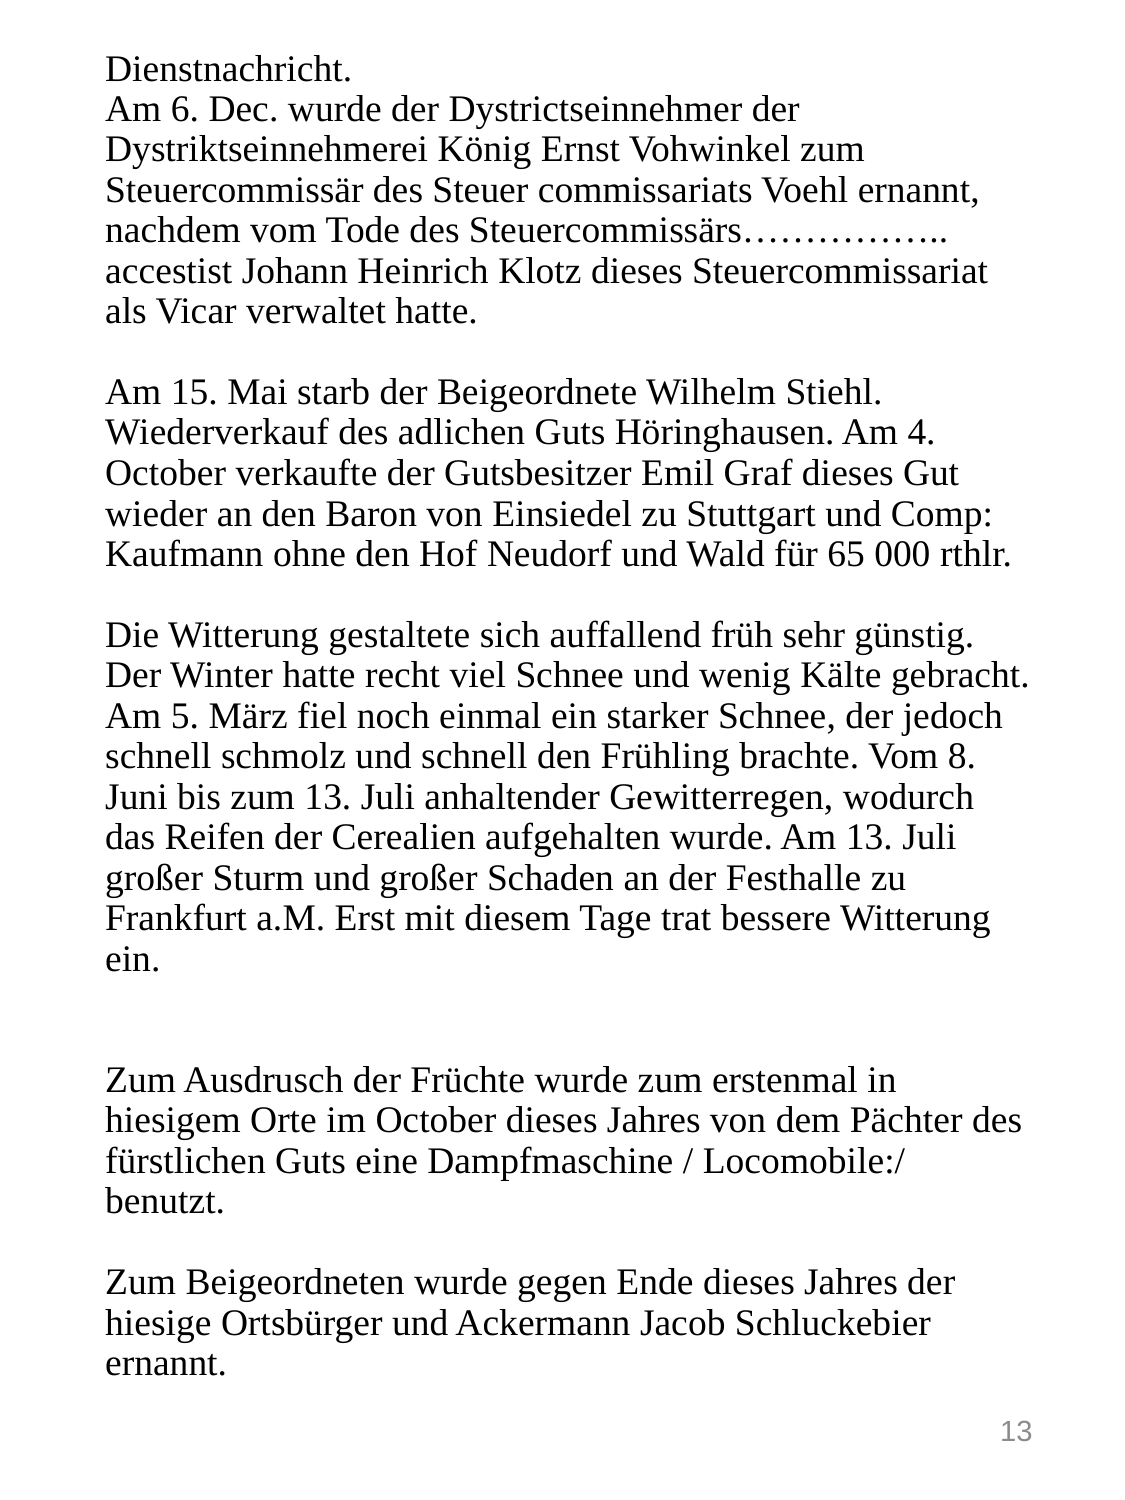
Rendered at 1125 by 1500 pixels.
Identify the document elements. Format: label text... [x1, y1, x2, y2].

title Dienstnachricht. Am 6. Dec. wurde der Dystrictseinnehmer der Dystriktseinnehmerei König Ernst Vohwinkel zum Steuercommissär des Steuer commissariats Voehl ernannt, nachdem vom Tode des Steuercommissärs…………….. accestist Johann Heinrich Klotz dieses Steuercommissariat als Vicar verwaltet hatte. Am 15. Mai starb der Beigeordnete Wilhelm Stiehl. Wiederverkauf des adlichen Guts Höringhausen. Am 4. October verkaufte der Gutsbesitzer Emil Graf dieses Gut wieder an den Baron von Einsiedel zu Stuttgart und Comp: Kaufmann ohne den Hof Neudorf und Wald für 65 000 rthlr. Die Witterung gestaltete sich auffallend früh sehr günstig. Der Winter hatte recht viel Schnee und wenig Kälte gebracht. Am 5. März fiel noch einmal ein starker Schnee, der jedoch schnell schmolz und schnell den Frühling brachte. Vom 8. Juni bis zum 13. Juli anhaltender Gewitterregen, wodurch das Reifen der Cerealien aufgehalten wurde. Am 13. Juli großer Sturm und großer Schaden an der Festhalle zu Frankfurt a.M. Erst mit diesem Tage trat bessere Witterung ein. Zum Ausdrusch der Früchte wurde zum erstenmal in hiesigem Orte im October dieses Jahres von dem Pächter des fürstlichen Guts eine Dampfmaschine / Locomobile:/ benutzt. Zum Beigeordneten wurde gegen Ende dieses Jahres der hiesige Ortsbürger und Ackermann Jacob Schluckebier ernannt. [90, 41, 1047, 1409]
slide_number 13 [794, 1390, 1048, 1471]
